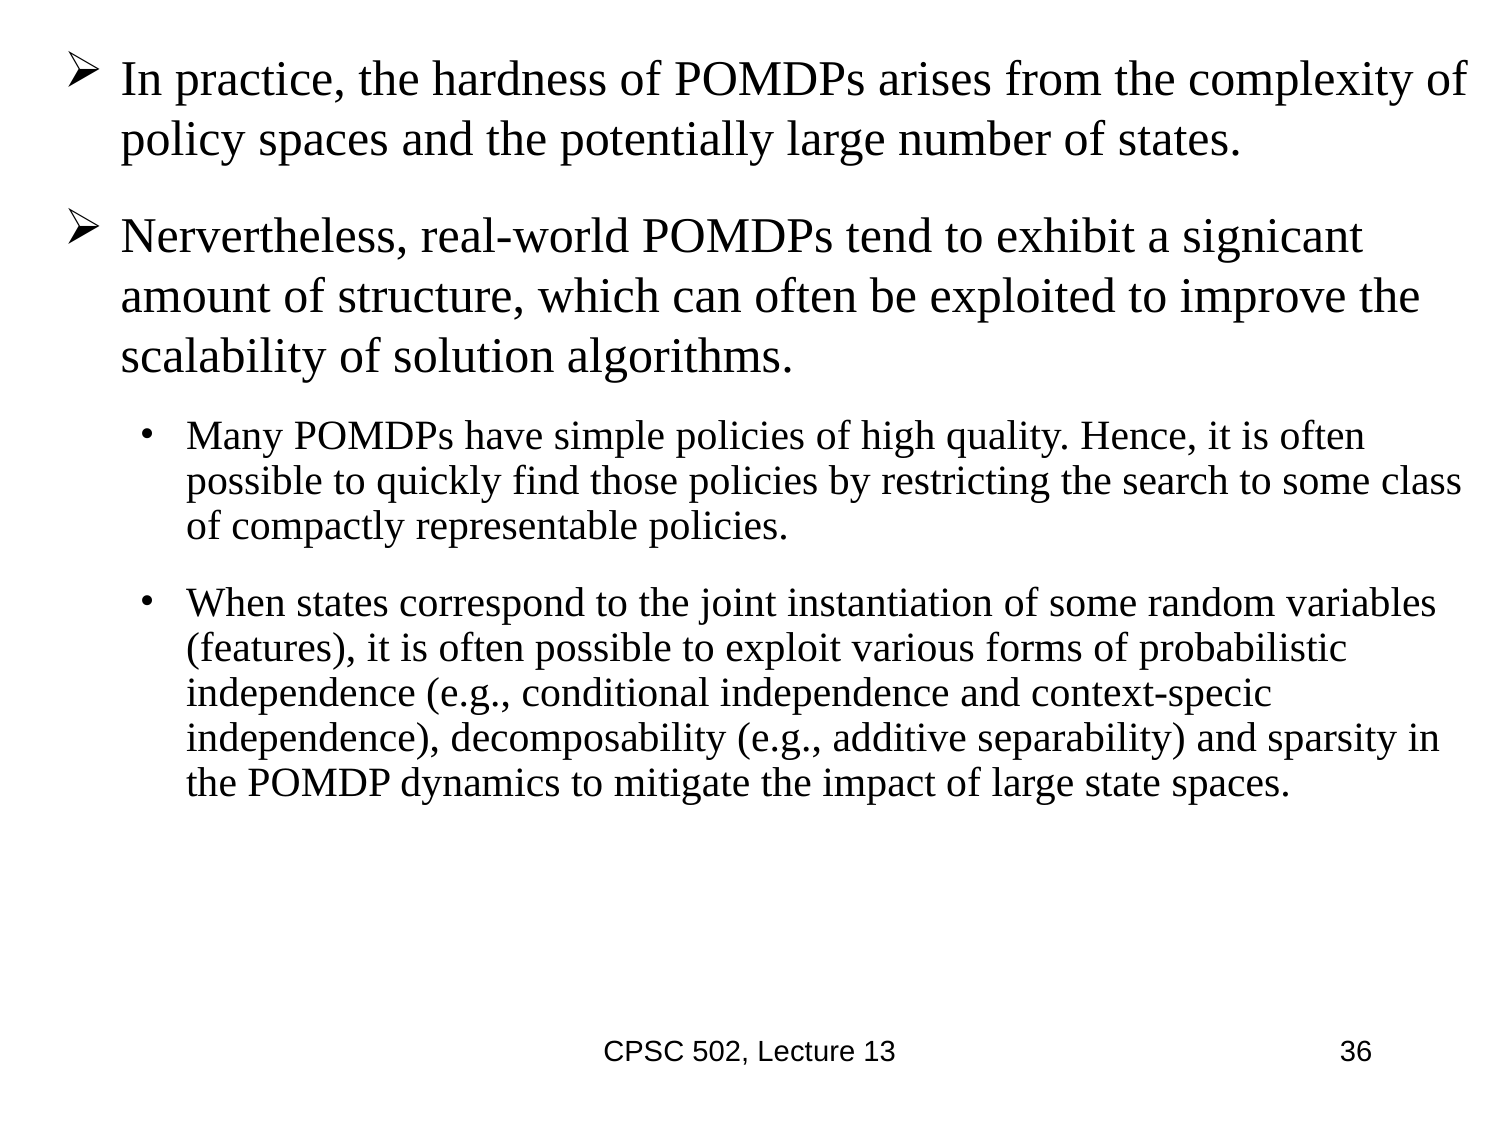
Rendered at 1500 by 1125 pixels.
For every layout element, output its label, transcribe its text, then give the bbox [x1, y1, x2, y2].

slide_number 36 [1074, 1024, 1388, 1100]
footer CPSC 502, Lecture 13 [512, 1024, 988, 1100]
list In practice, the hardness of POMDPs arises from the complexity of policy spaces and the potentially large number of states. Nervertheless, real-world POMDPs tend to exhibit a signicant amount of structure, which can often be exploited to improve the scalability of solution algorithms. Many POMDPs have simple policies of high quality. Hence, it is often possible to quickly find those policies by restricting the search to some class of compactly representable policies. When states correspond to the joint instantiation of some random variables (features), it is often possible to exploit various forms of probabilistic independence (e.g., conditional independence and context-specic independence), decomposability (e.g., additive separability) and sparsity in the POMDP dynamics to mitigate the impact of large state spaces. [49, 37, 1500, 963]
